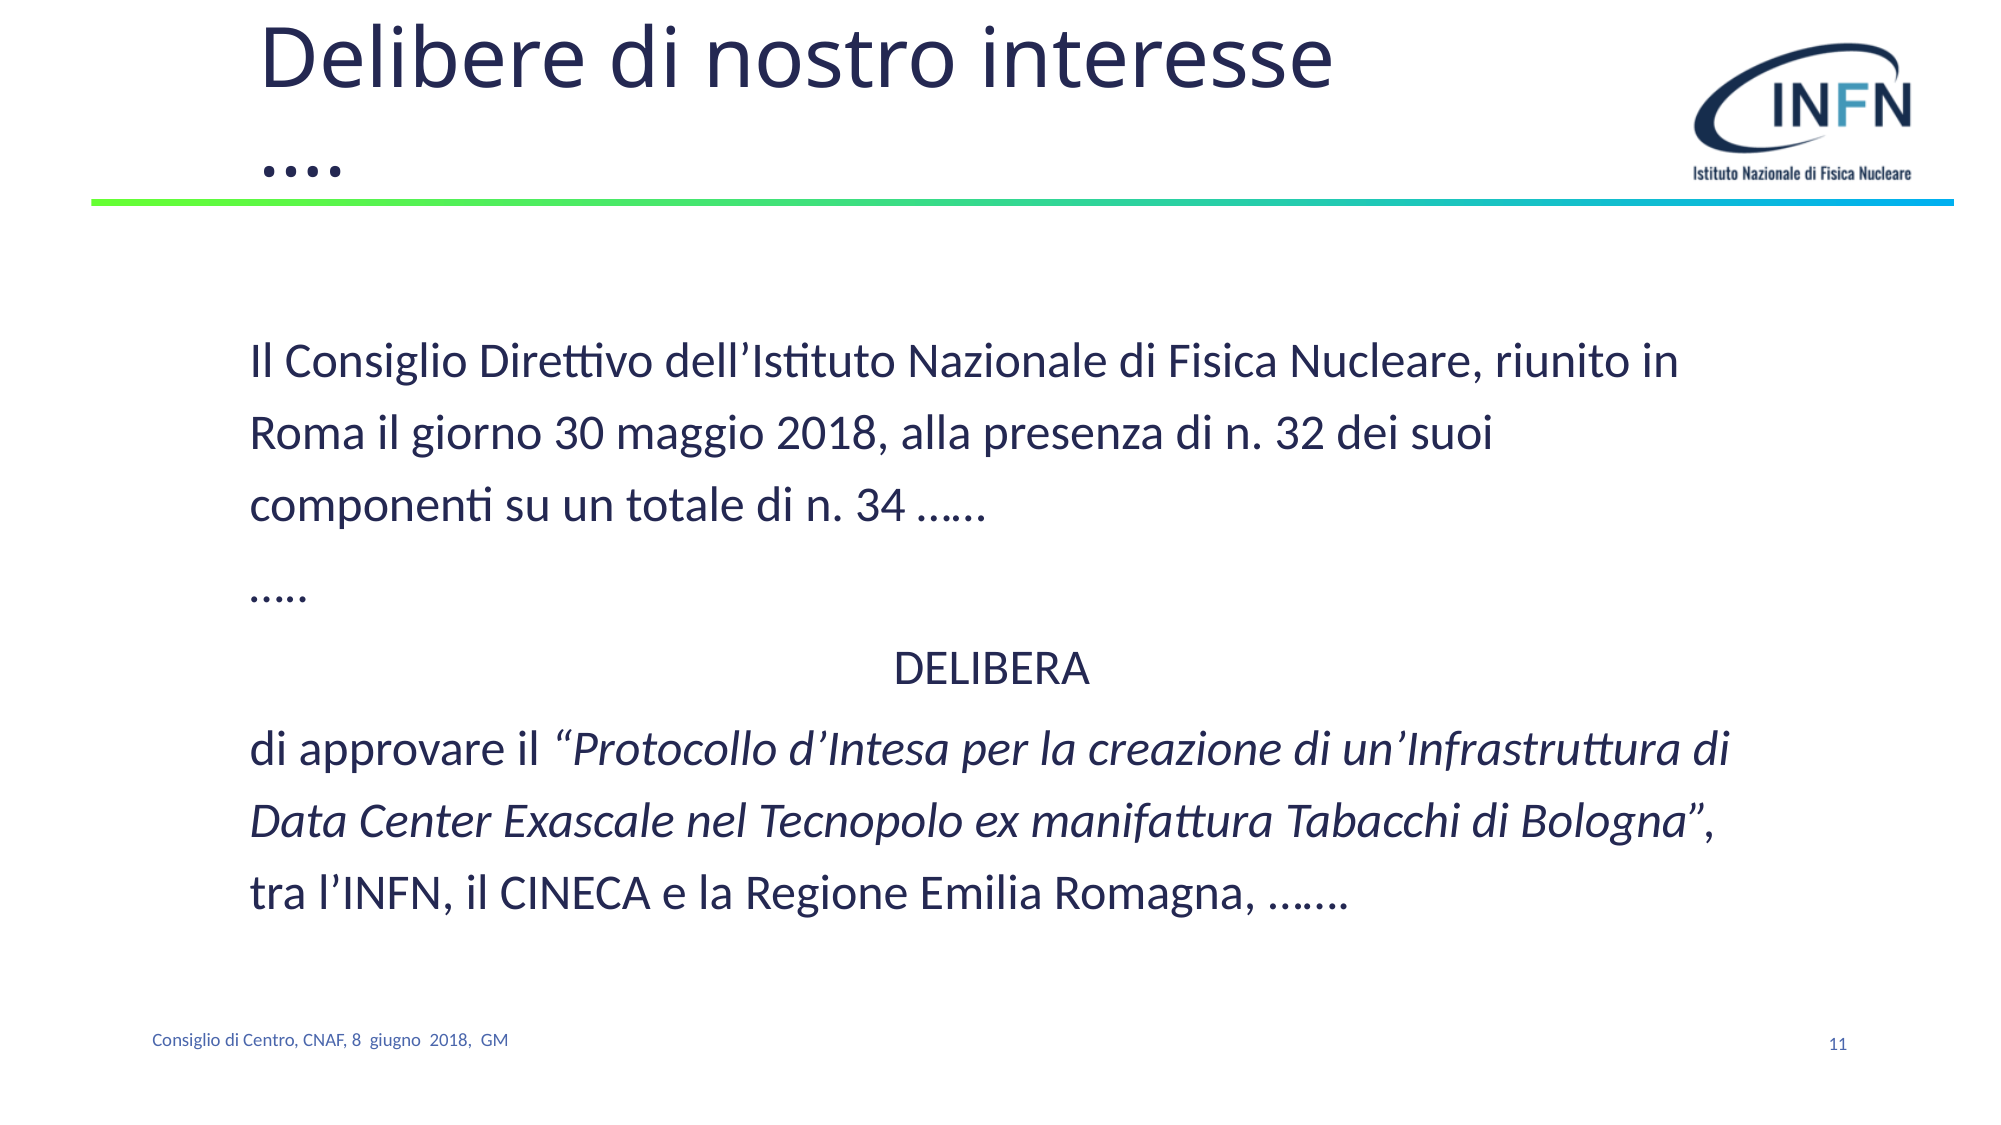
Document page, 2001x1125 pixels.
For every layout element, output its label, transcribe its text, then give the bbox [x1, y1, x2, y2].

slide_number 11 [1691, 1012, 1863, 1073]
picture [1651, 27, 1954, 199]
list Il Consiglio Direttivo dell’Istituto Nazionale di Fisica Nucleare, riunito in Roma il giorno 30 maggio 2018, alla presenza di n. 32 dei suoi componenti su un totale di n. 34 …… ….. DELIBERA di approvare il “Protocollo d’Intesa per la creazione di un’Infrastruttura di Data Center Exascale nel Tecnopolo ex manifattura Tabacchi di Bologna”, tra l’INFN, il CINECA e la Regione Emilia Romagna, ……. [234, 307, 1761, 984]
title Delibere di nostro interesse …. [243, 0, 1422, 211]
